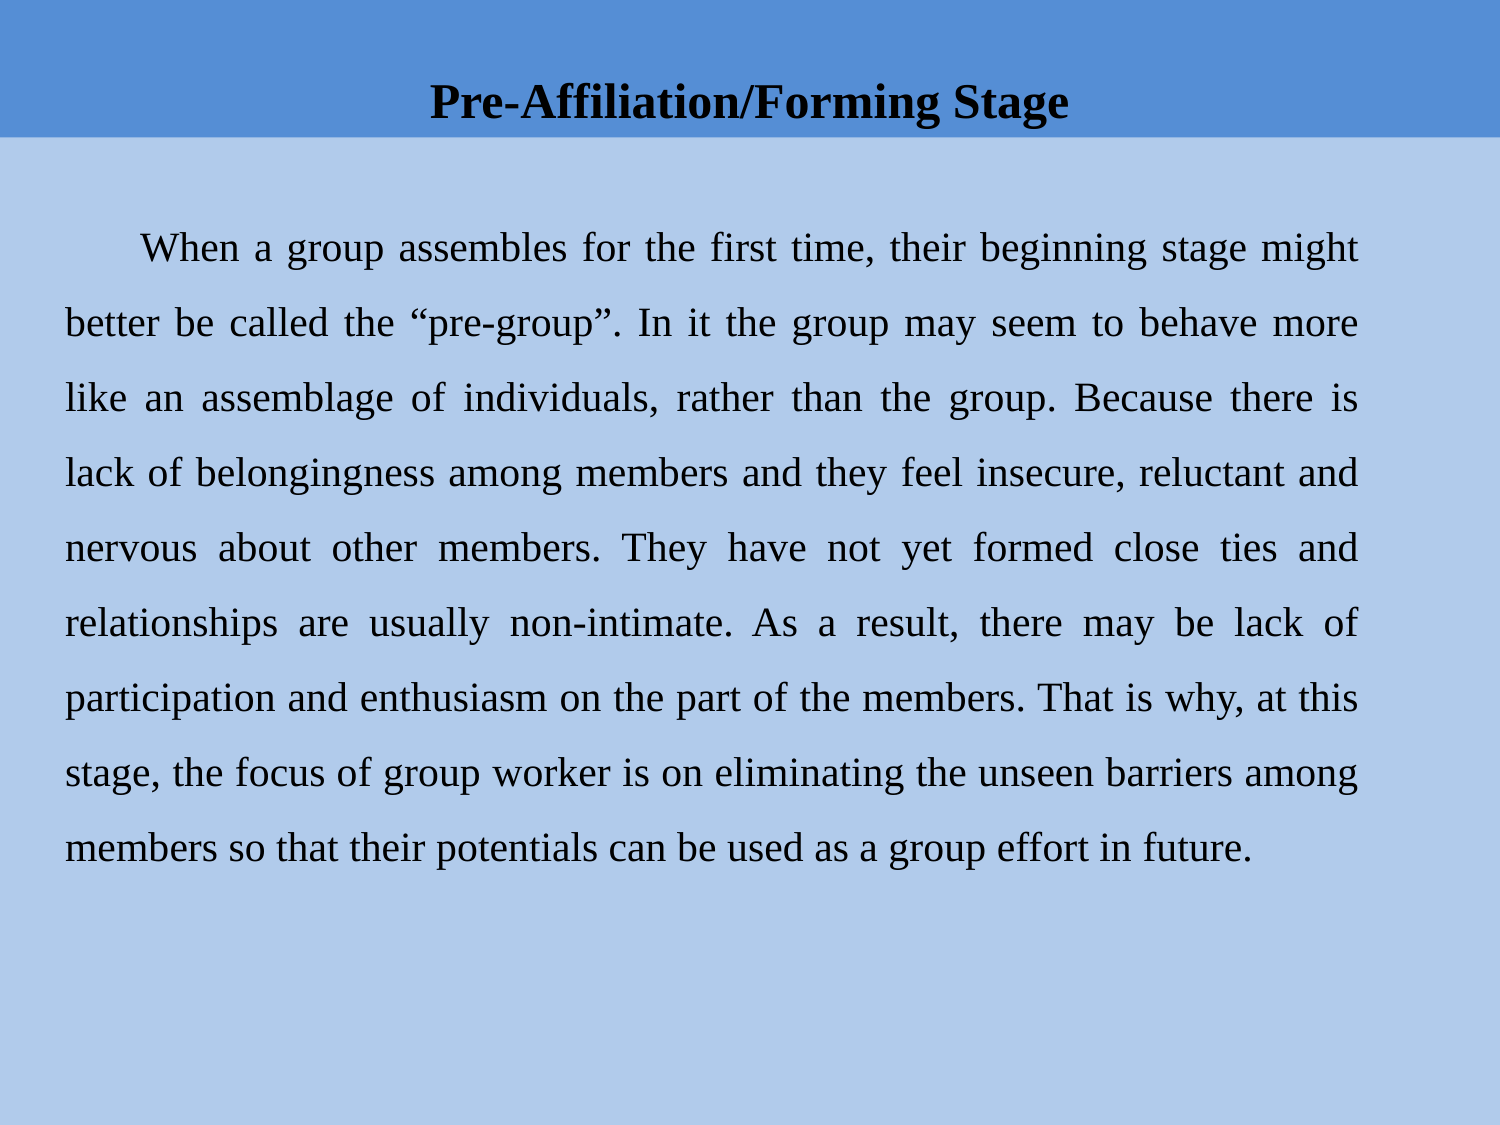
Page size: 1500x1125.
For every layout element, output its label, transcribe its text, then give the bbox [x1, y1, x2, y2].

subtitle When a group assembles for the first time, their beginning stage might better be called the “pre-group”. In it the group may seem to behave more like an assemblage of individuals, rather than the group. Because there is lack of belongingness among members and they feel insecure, reluctant and nervous about other members. They have not yet formed close ties and relationships are usually non-intimate. As a result, there may be lack of participation and enthusiasm on the part of the members. That is why, at this stage, the focus of group worker is on eliminating the unseen barriers among members so that their potentials can be used as a group effort in future. [50, 187, 1375, 1025]
title Pre-Affiliation/Forming Stage [0, 0, 1500, 138]
